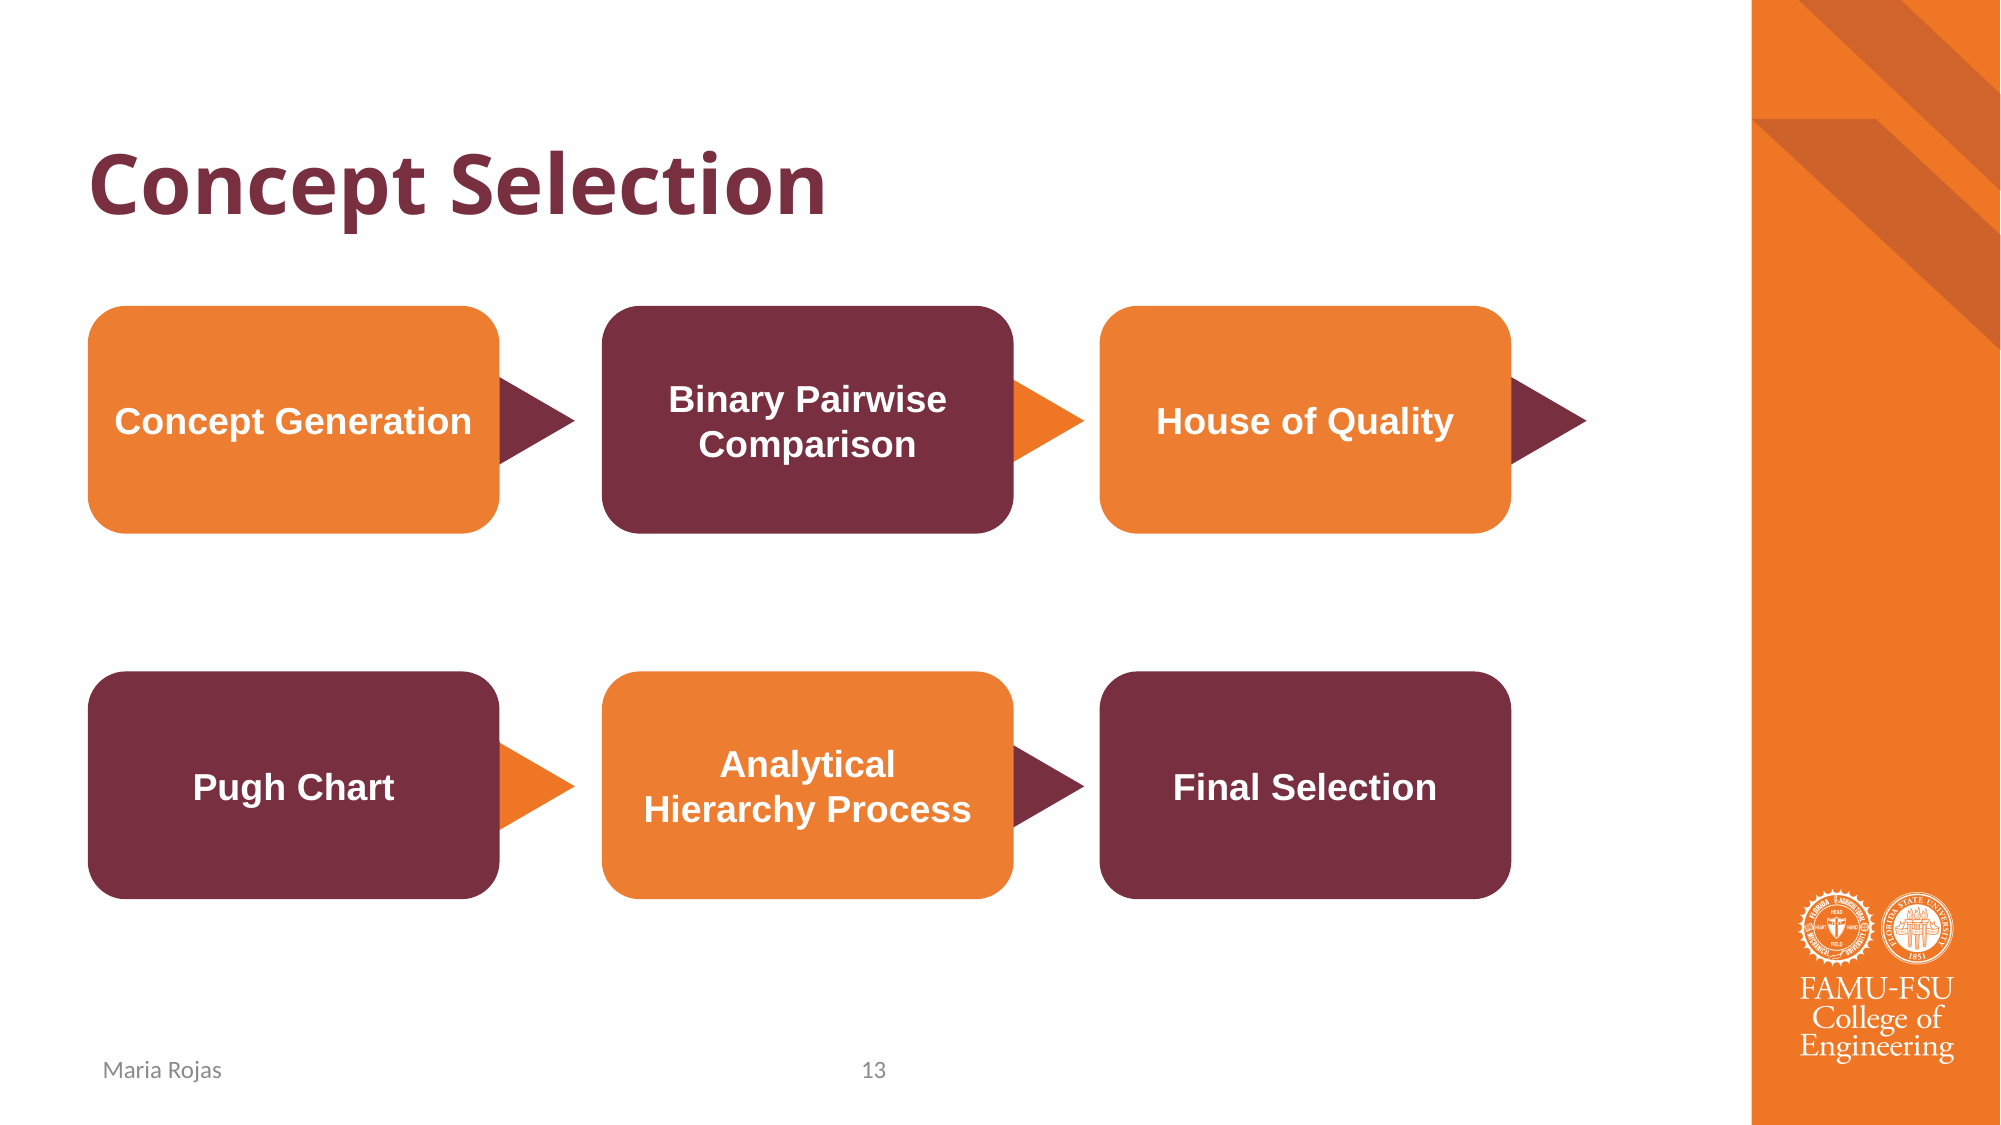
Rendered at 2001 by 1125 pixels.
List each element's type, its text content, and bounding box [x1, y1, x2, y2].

text_box Concept Generation [86, 304, 501, 535]
text_box Final Selection [1098, 670, 1513, 901]
text_box [1513, 376, 1589, 465]
text_box Pugh Chart [86, 670, 501, 901]
text_box Binary Pairwise Comparison [600, 304, 1015, 535]
text_box [501, 742, 577, 831]
text_box House of Quality [1098, 304, 1513, 535]
slide_number 13 [813, 1046, 934, 1092]
text_box [501, 376, 577, 465]
picture [1798, 889, 1954, 1064]
title Concept Selection [87, 75, 1663, 233]
text_box [1015, 379, 1087, 463]
text_box Analytical Hierarchy Process [600, 670, 1015, 901]
footer Maria Rojas [87, 1046, 789, 1092]
text_box [1015, 744, 1087, 828]
